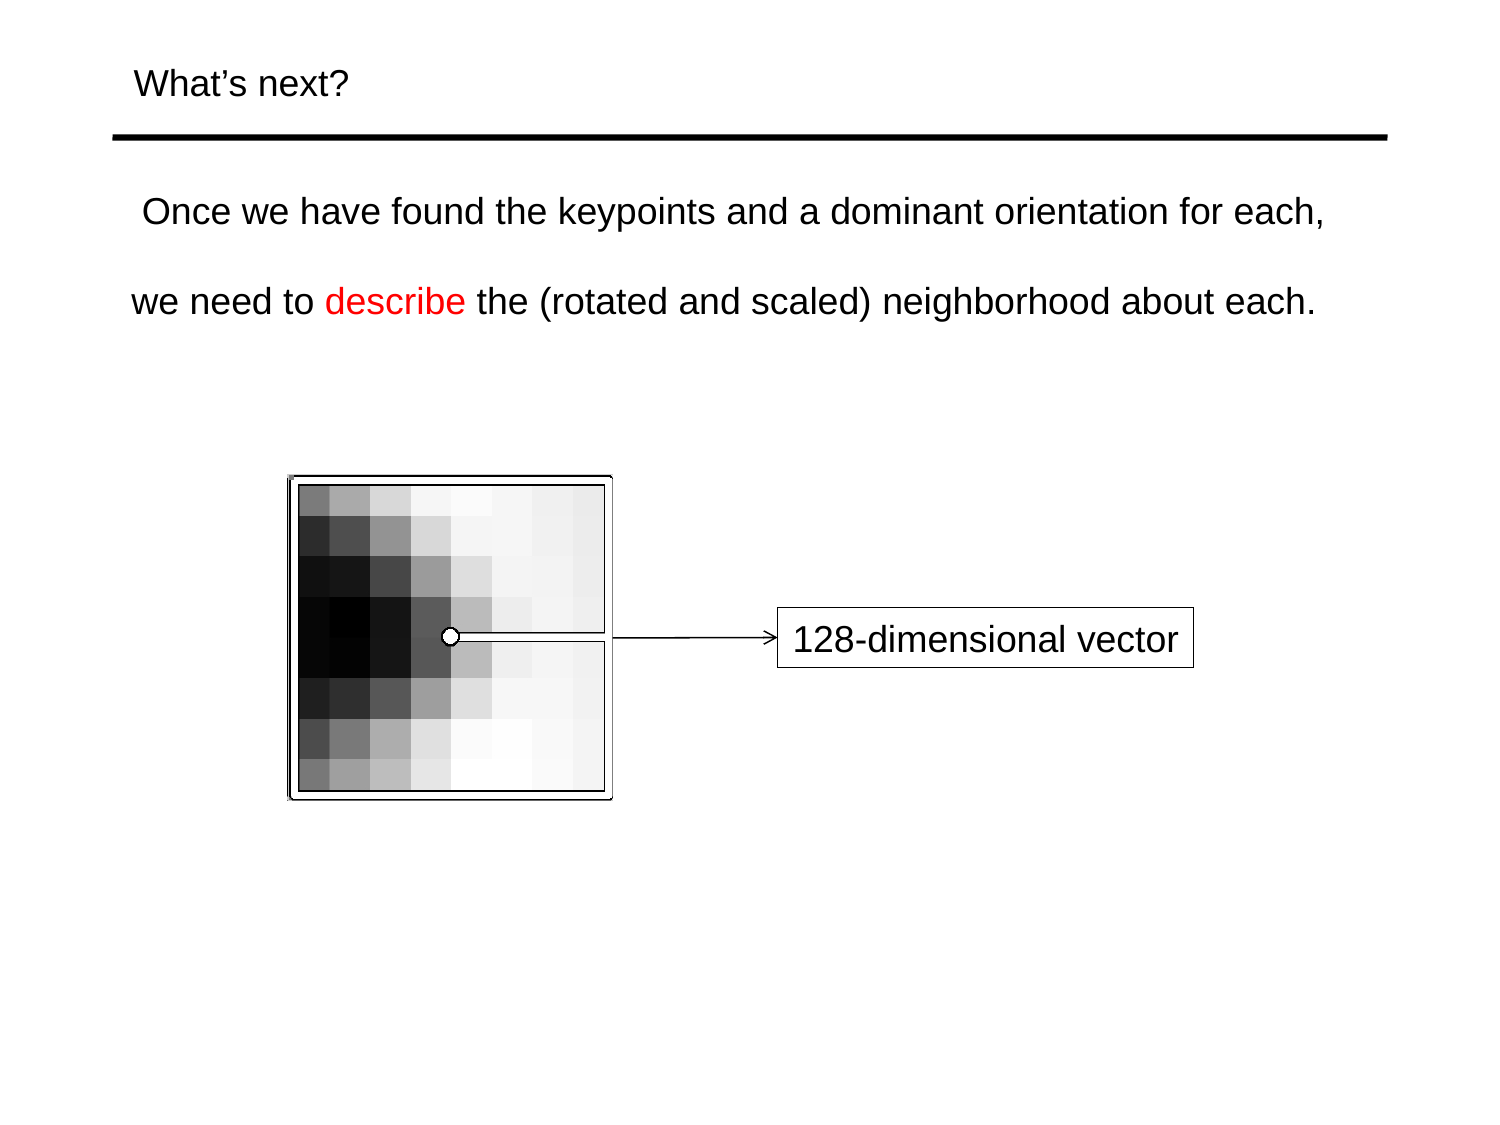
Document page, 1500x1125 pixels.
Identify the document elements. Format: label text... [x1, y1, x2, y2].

list Once we have found the keypoints and a dominant orientation for each, we need to describe the (rotated and scaled) neighborhood about each. [99, 187, 1375, 325]
title What’s next? [112, 12, 1388, 150]
picture [287, 474, 613, 802]
text_box 128-dimensional vector [777, 607, 1194, 668]
